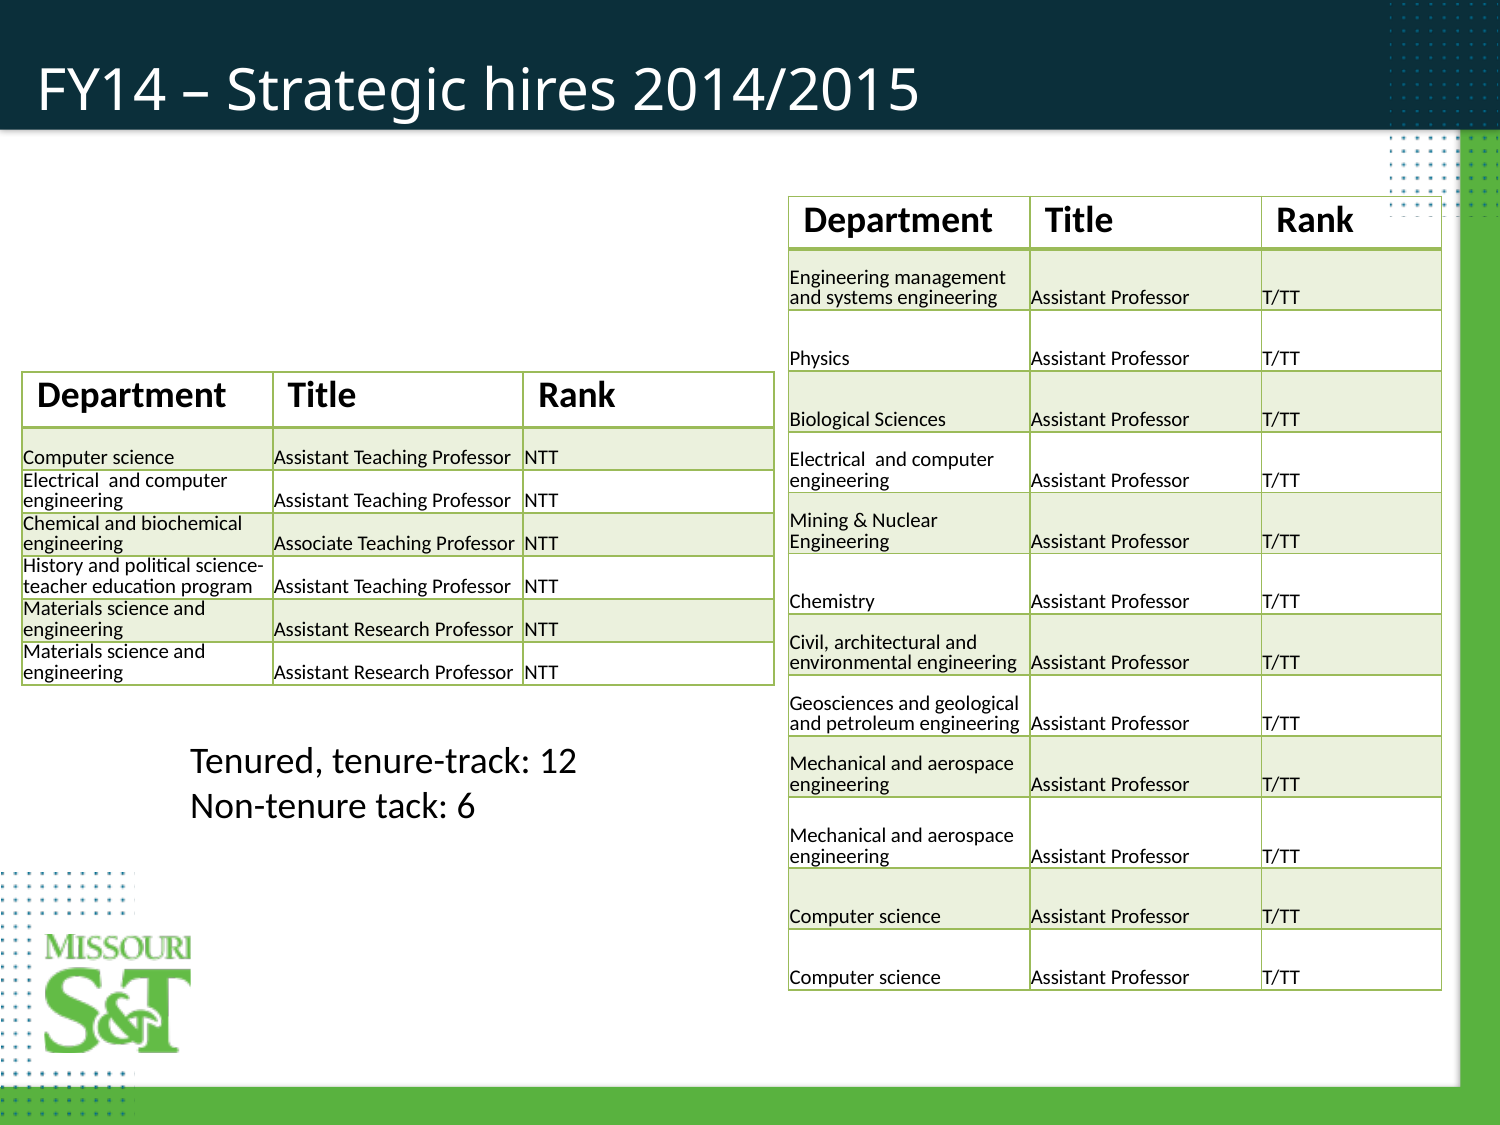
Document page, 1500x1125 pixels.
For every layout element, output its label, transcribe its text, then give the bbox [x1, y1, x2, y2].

table_cell T/TT [1262, 372, 1441, 431]
table_cell Materials science and engineering [23, 643, 272, 684]
table_cell Computer science [789, 869, 1029, 928]
table_cell Assistant Professor [1031, 433, 1261, 492]
table_cell Mining & Nuclear Engineering [789, 493, 1029, 553]
table_cell Associate Teaching Professor [274, 514, 522, 555]
table_cell Assistant Professor [1031, 493, 1261, 553]
text_box Tenured, tenure-track: 12 Non-tenure tack: 6 [175, 728, 746, 834]
table_cell T/TT [1262, 615, 1441, 674]
table_cell Biological Sciences [789, 372, 1029, 431]
table_header Title [274, 373, 522, 426]
table_cell NTT [524, 557, 773, 598]
table_cell T/TT [1262, 311, 1441, 370]
table_header Department [789, 197, 1029, 247]
text_box FY14 – Strategic hires 2014/2015 [22, 45, 1375, 130]
table_cell T/TT [1262, 433, 1441, 492]
table_cell History and political science- teacher education program [23, 557, 272, 598]
table_cell Assistant Professor [1031, 798, 1261, 867]
table_cell Assistant Professor [1031, 372, 1261, 431]
table_cell NTT [524, 643, 773, 684]
table_cell T/TT [1262, 493, 1441, 553]
table_cell Chemical and biochemical engineering [23, 514, 272, 555]
table_cell T/TT [1262, 676, 1441, 735]
table_cell Computer science [23, 429, 272, 469]
table_cell Electrical and computer engineering [23, 471, 272, 512]
table_header Department [23, 373, 272, 426]
table_cell T/TT [1262, 869, 1441, 928]
table_cell Assistant Professor [1031, 737, 1261, 796]
table_cell Assistant Professor [1031, 554, 1261, 613]
table_cell Electrical and computer engineering [789, 433, 1029, 492]
table_cell Assistant Professor [1031, 930, 1261, 989]
table_header Rank [1262, 197, 1441, 247]
table_cell Materials science and engineering [23, 600, 272, 641]
table_cell Assistant Professor [1031, 311, 1261, 370]
table_cell Civil, architectural and environmental engineering [789, 615, 1029, 674]
table_cell Assistant Professor [1031, 251, 1261, 309]
table_cell Physics [789, 311, 1029, 370]
table_cell Chemistry [789, 554, 1029, 613]
table_cell Assistant Teaching Professor [274, 557, 522, 598]
table_cell Geosciences and geological and petroleum engineering [789, 676, 1029, 735]
table_header Title [1031, 197, 1261, 247]
table_cell Computer science [789, 930, 1029, 989]
table_cell T/TT [1262, 251, 1441, 309]
table_cell T/TT [1262, 798, 1441, 867]
table_cell Assistant Professor [1031, 615, 1261, 674]
table_cell Assistant Research Professor [274, 600, 522, 641]
table_cell Assistant Professor [1031, 676, 1261, 735]
table_cell T/TT [1262, 554, 1441, 613]
table_cell NTT [524, 600, 773, 641]
table_header Rank [524, 373, 773, 426]
table_cell NTT [524, 429, 773, 469]
table_cell T/TT [1262, 930, 1441, 989]
table_cell NTT [524, 471, 773, 512]
table_cell Assistant Research Professor [274, 643, 522, 684]
table_cell Engineering management and systems engineering [789, 251, 1029, 309]
table_cell NTT [524, 514, 773, 555]
table_cell Assistant Professor [1031, 869, 1261, 928]
table_cell Assistant Teaching Professor [274, 429, 522, 469]
table_cell T/TT [1262, 737, 1441, 796]
table_cell Assistant Teaching Professor [274, 471, 522, 512]
table_cell Mechanical and aerospace engineering [789, 737, 1029, 796]
table_cell Mechanical and aerospace engineering [789, 798, 1029, 867]
